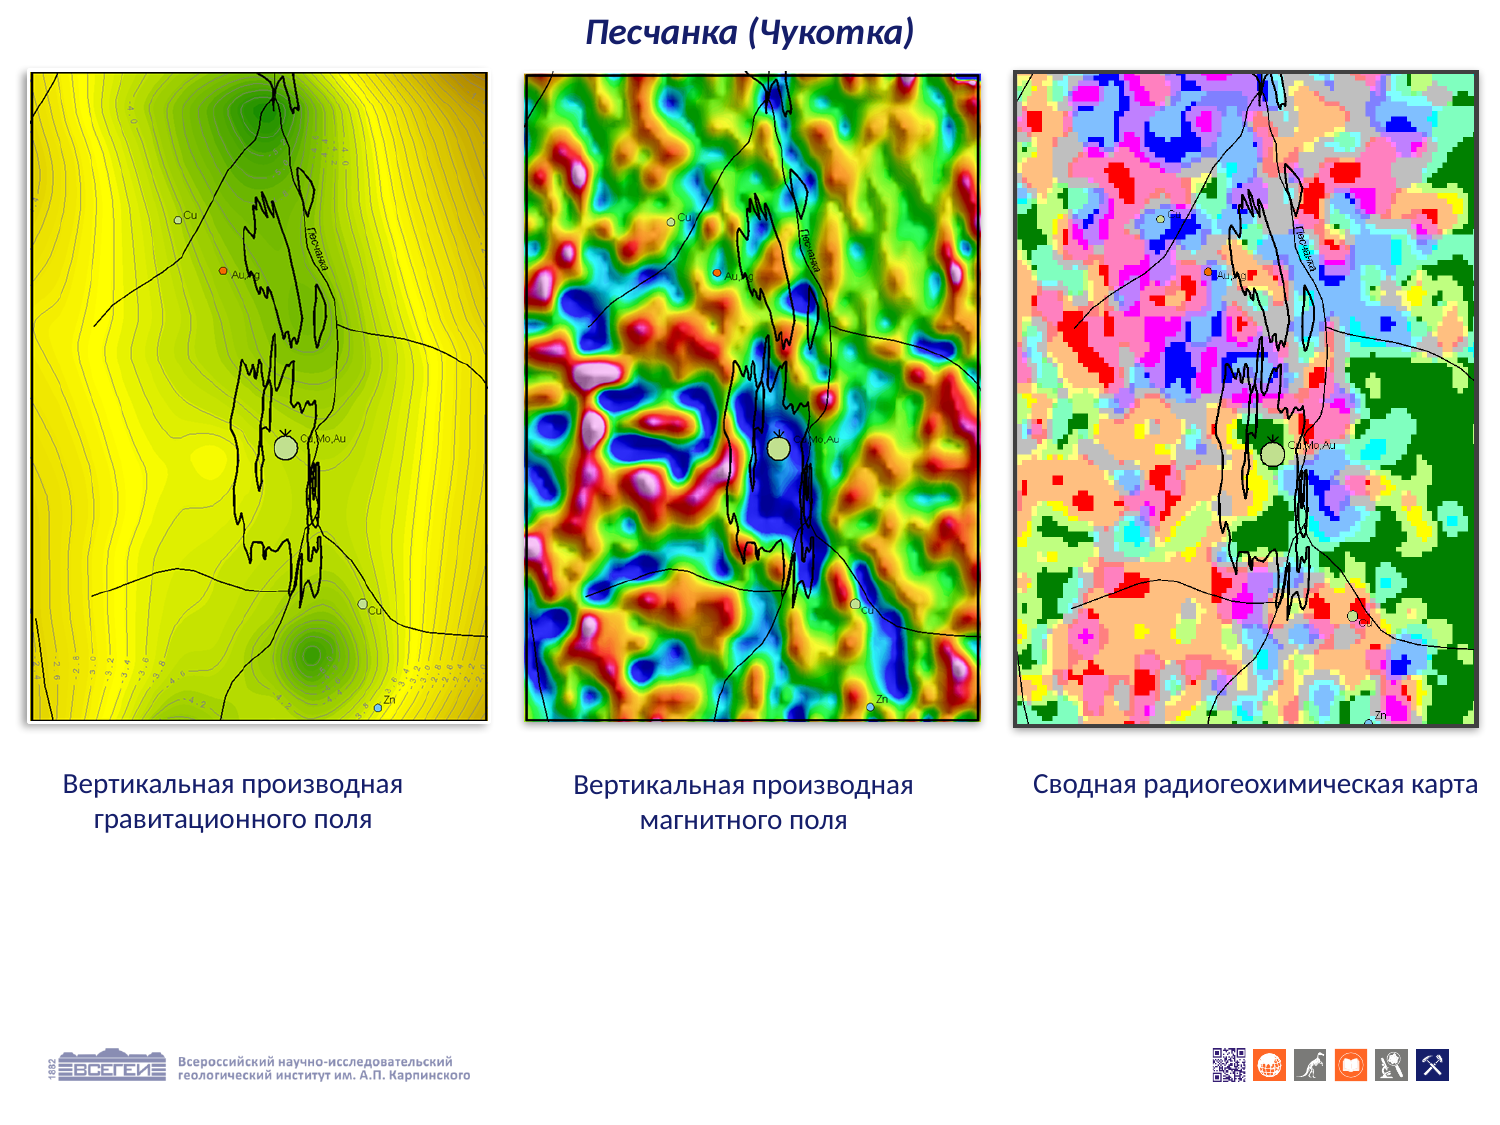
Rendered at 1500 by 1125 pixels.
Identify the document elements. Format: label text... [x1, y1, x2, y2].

picture [1017, 74, 1475, 725]
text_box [1293, 1048, 1328, 1082]
text_box Вертикальная производная магнитного поля [551, 757, 936, 843]
text_box Сводная радиогеохимическая карта [1018, 757, 1495, 807]
picture [524, 71, 981, 722]
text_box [1374, 1048, 1409, 1082]
picture [47, 1048, 471, 1083]
text_box Песчанка (Чукотка) [550, 0, 950, 60]
picture [29, 71, 489, 722]
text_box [1212, 1048, 1247, 1083]
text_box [1334, 1048, 1368, 1082]
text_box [1415, 1048, 1450, 1082]
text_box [1252, 1048, 1287, 1082]
text_box Вертикальная производная гравитационного поля [35, 757, 432, 842]
